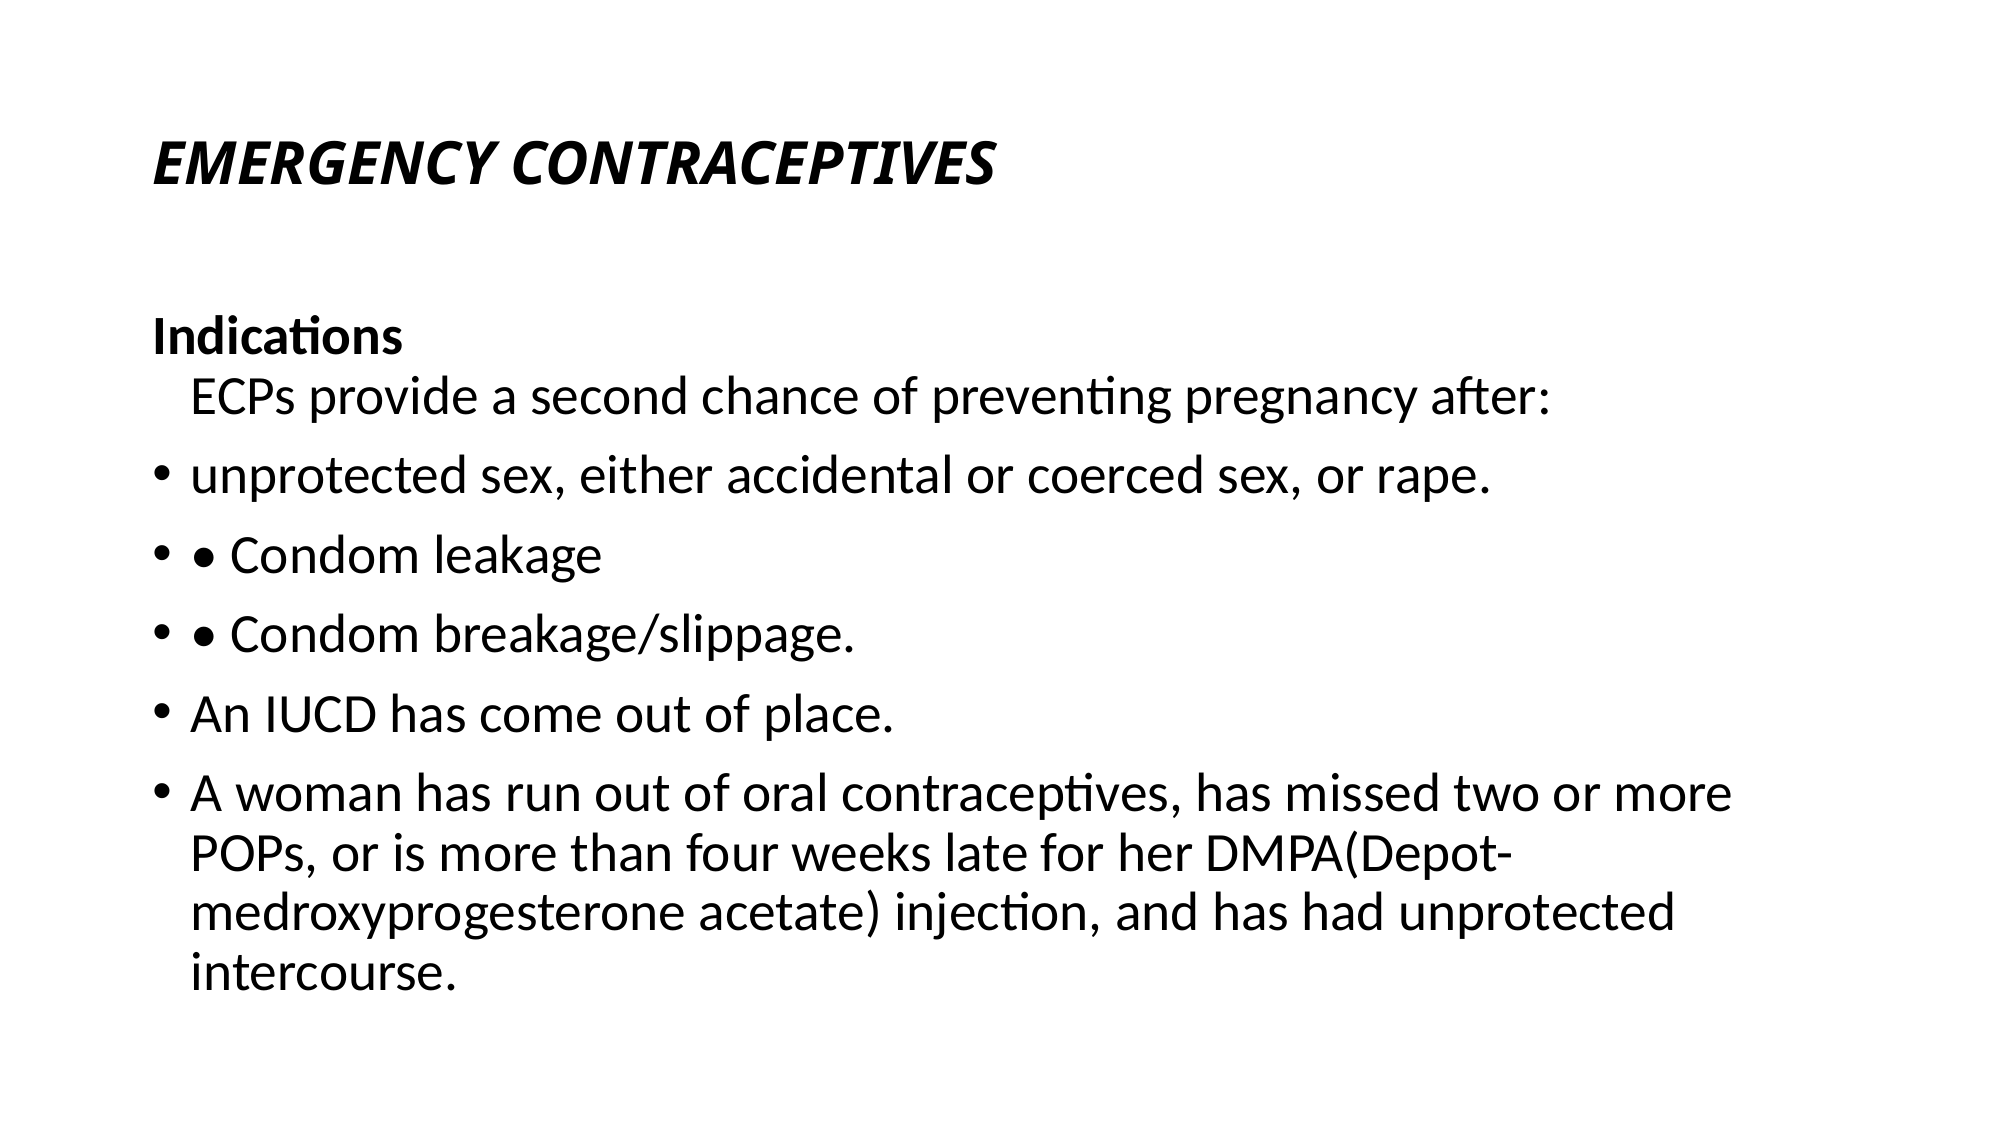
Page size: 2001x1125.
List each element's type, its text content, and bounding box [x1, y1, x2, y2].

list Indications ECPs provide a second chance of preventing pregnancy after: unprotected sex, either accidental or coerced sex, or rape. • Condom leakage • Condom breakage/slippage. An IUCD has come out of place. A woman has run out of oral contraceptives, has missed two or more POPs, or is more than four weeks late for her DMPA(Depot-medroxyprogesterone acetate) injection, and has had unprotected intercourse. [137, 299, 1863, 1014]
title EMERGENCY CONTRACEPTIVES [137, 59, 1863, 278]
